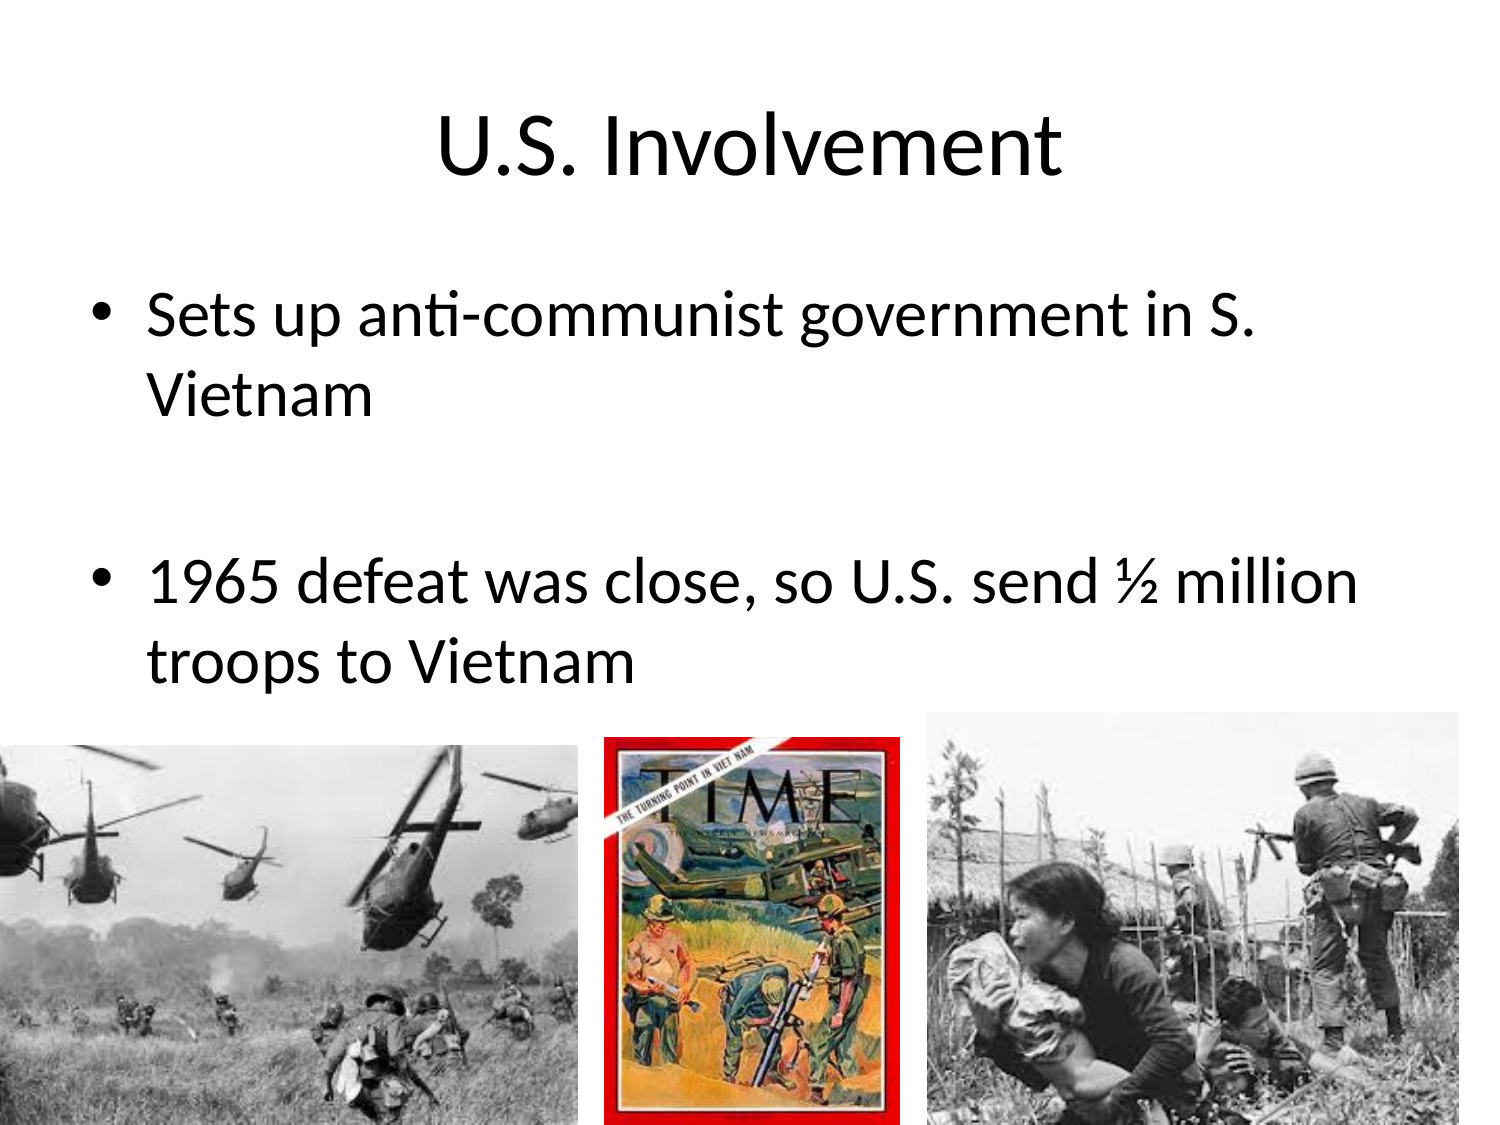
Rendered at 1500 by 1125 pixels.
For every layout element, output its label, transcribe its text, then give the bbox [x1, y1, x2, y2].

title U.S. Involvement [75, 45, 1425, 233]
picture [604, 737, 900, 1125]
picture [927, 712, 1460, 1125]
list Sets up anti-communist government in S. Vietnam 1965 defeat was close, so U.S. send ½ million troops to Vietnam [75, 262, 1425, 1005]
picture [0, 745, 578, 1125]
